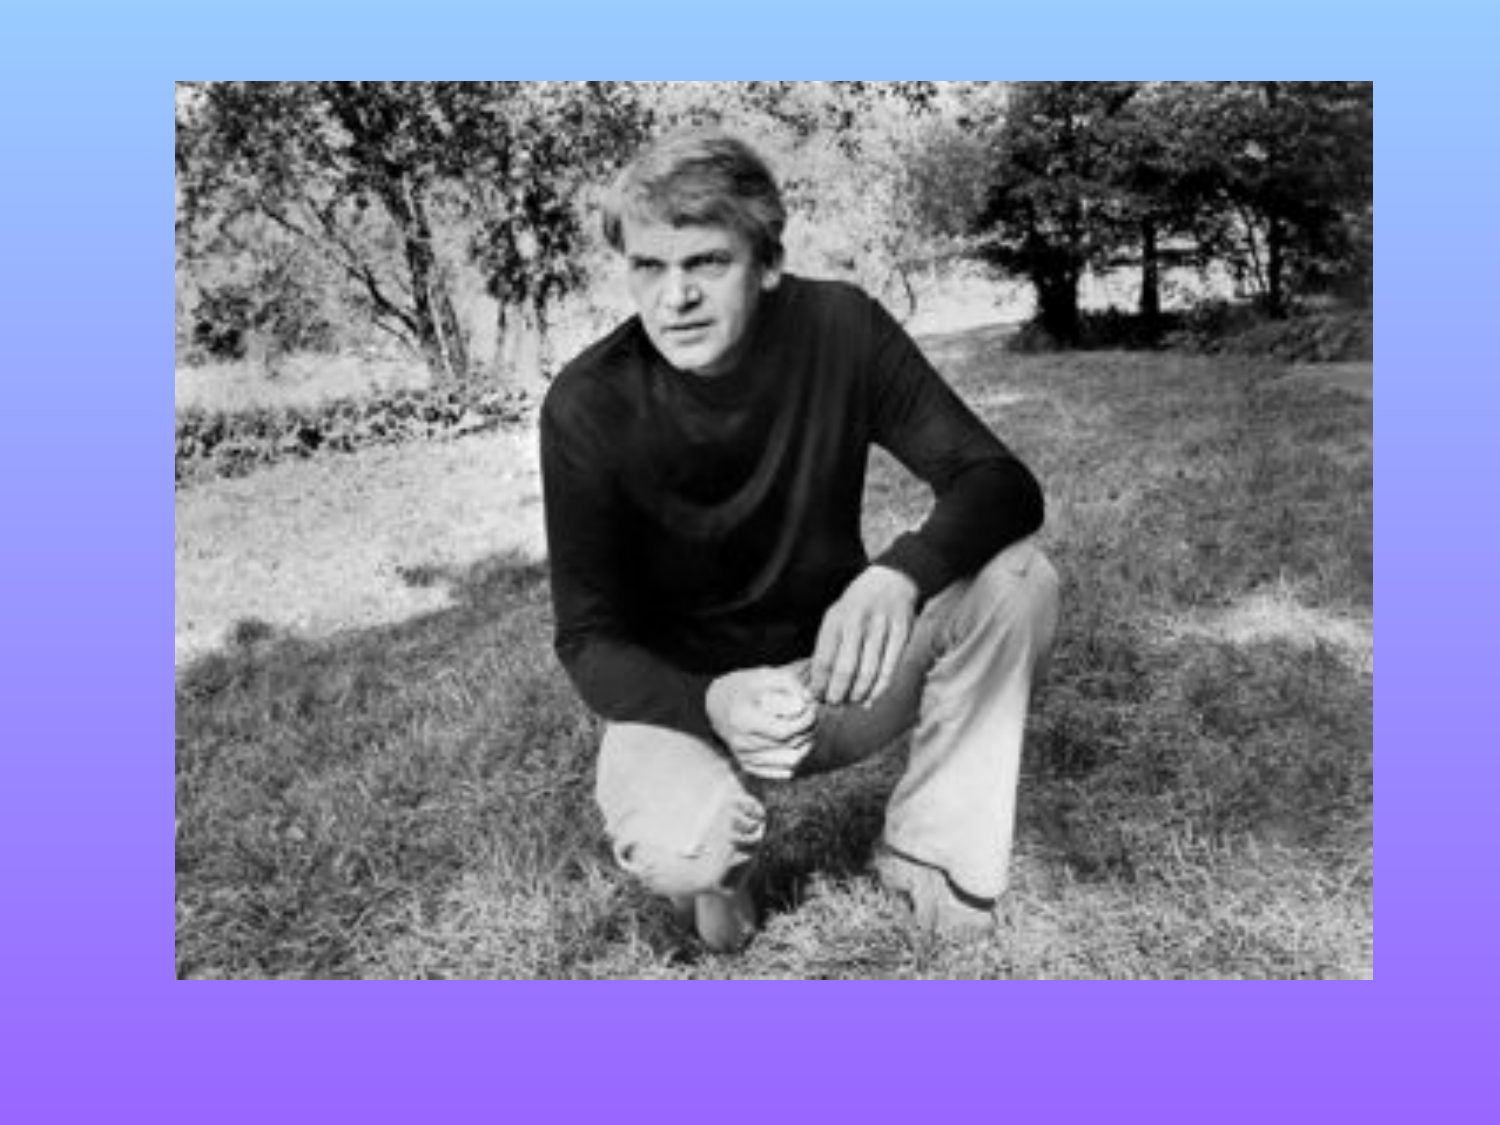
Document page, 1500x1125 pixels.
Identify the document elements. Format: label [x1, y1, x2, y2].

list [175, 81, 1373, 980]
